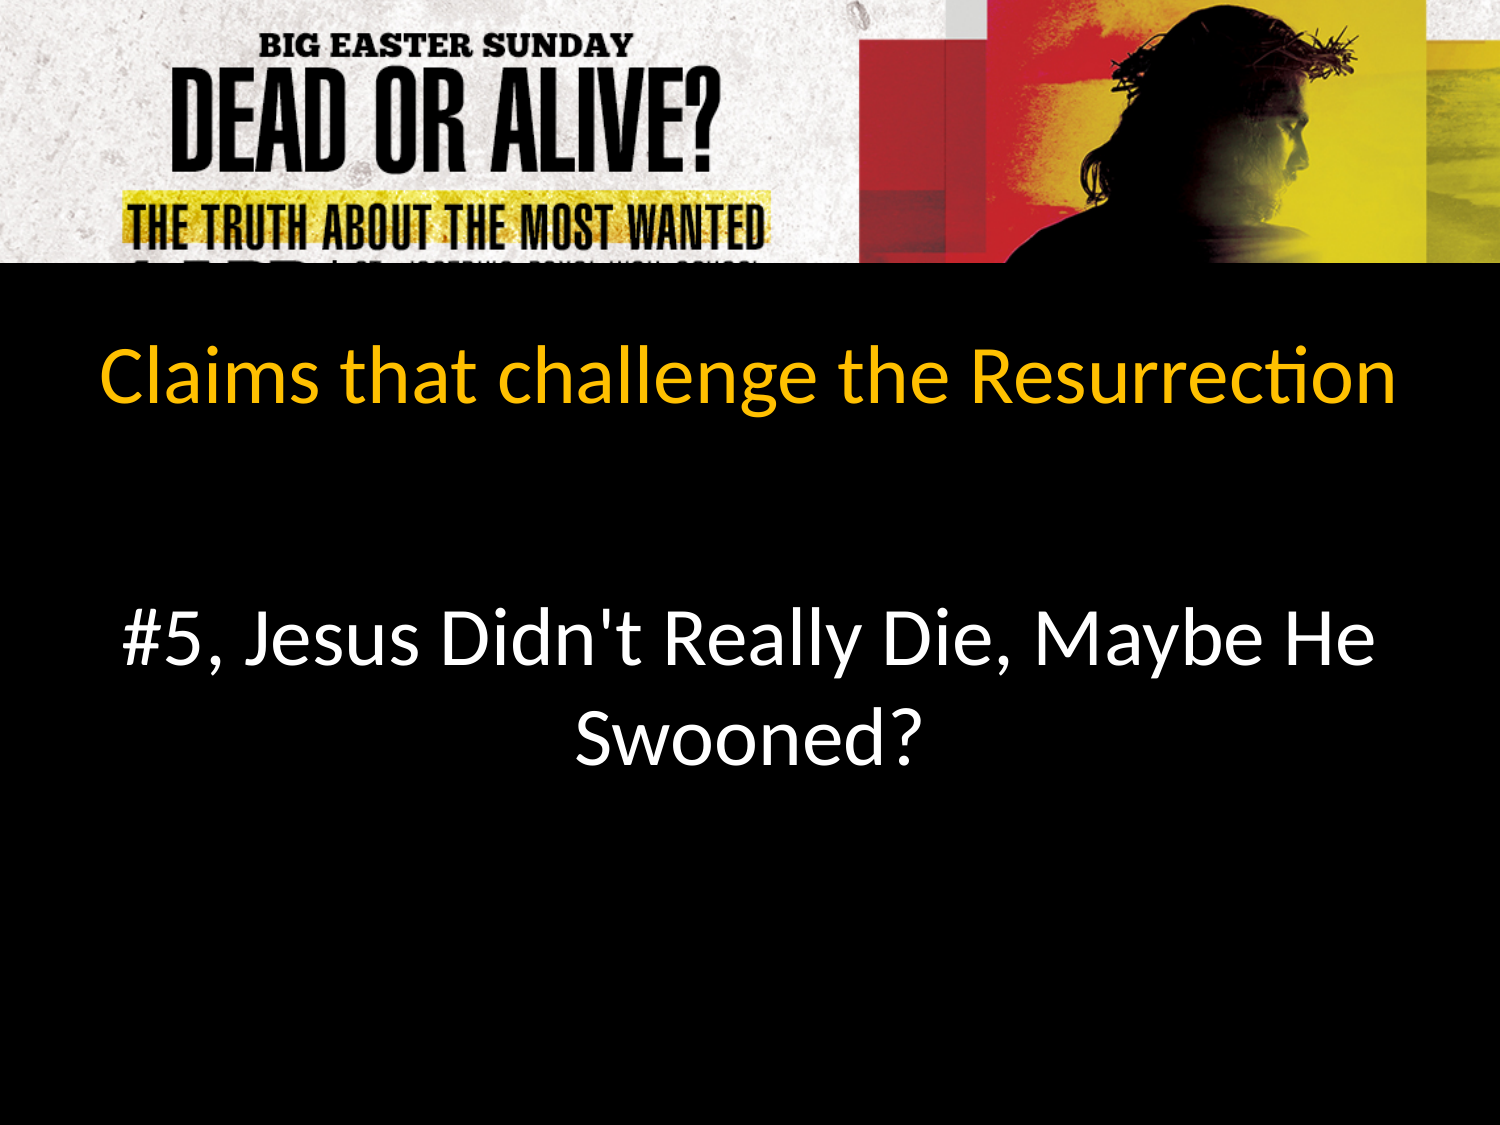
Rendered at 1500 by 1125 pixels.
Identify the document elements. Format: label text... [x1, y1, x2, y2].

picture [0, 0, 1500, 263]
text_box Claims that challenge the Resurrection [0, 312, 1500, 428]
text_box #5, Jesus Didn't Really Die, Maybe He Swooned? [0, 574, 1500, 790]
